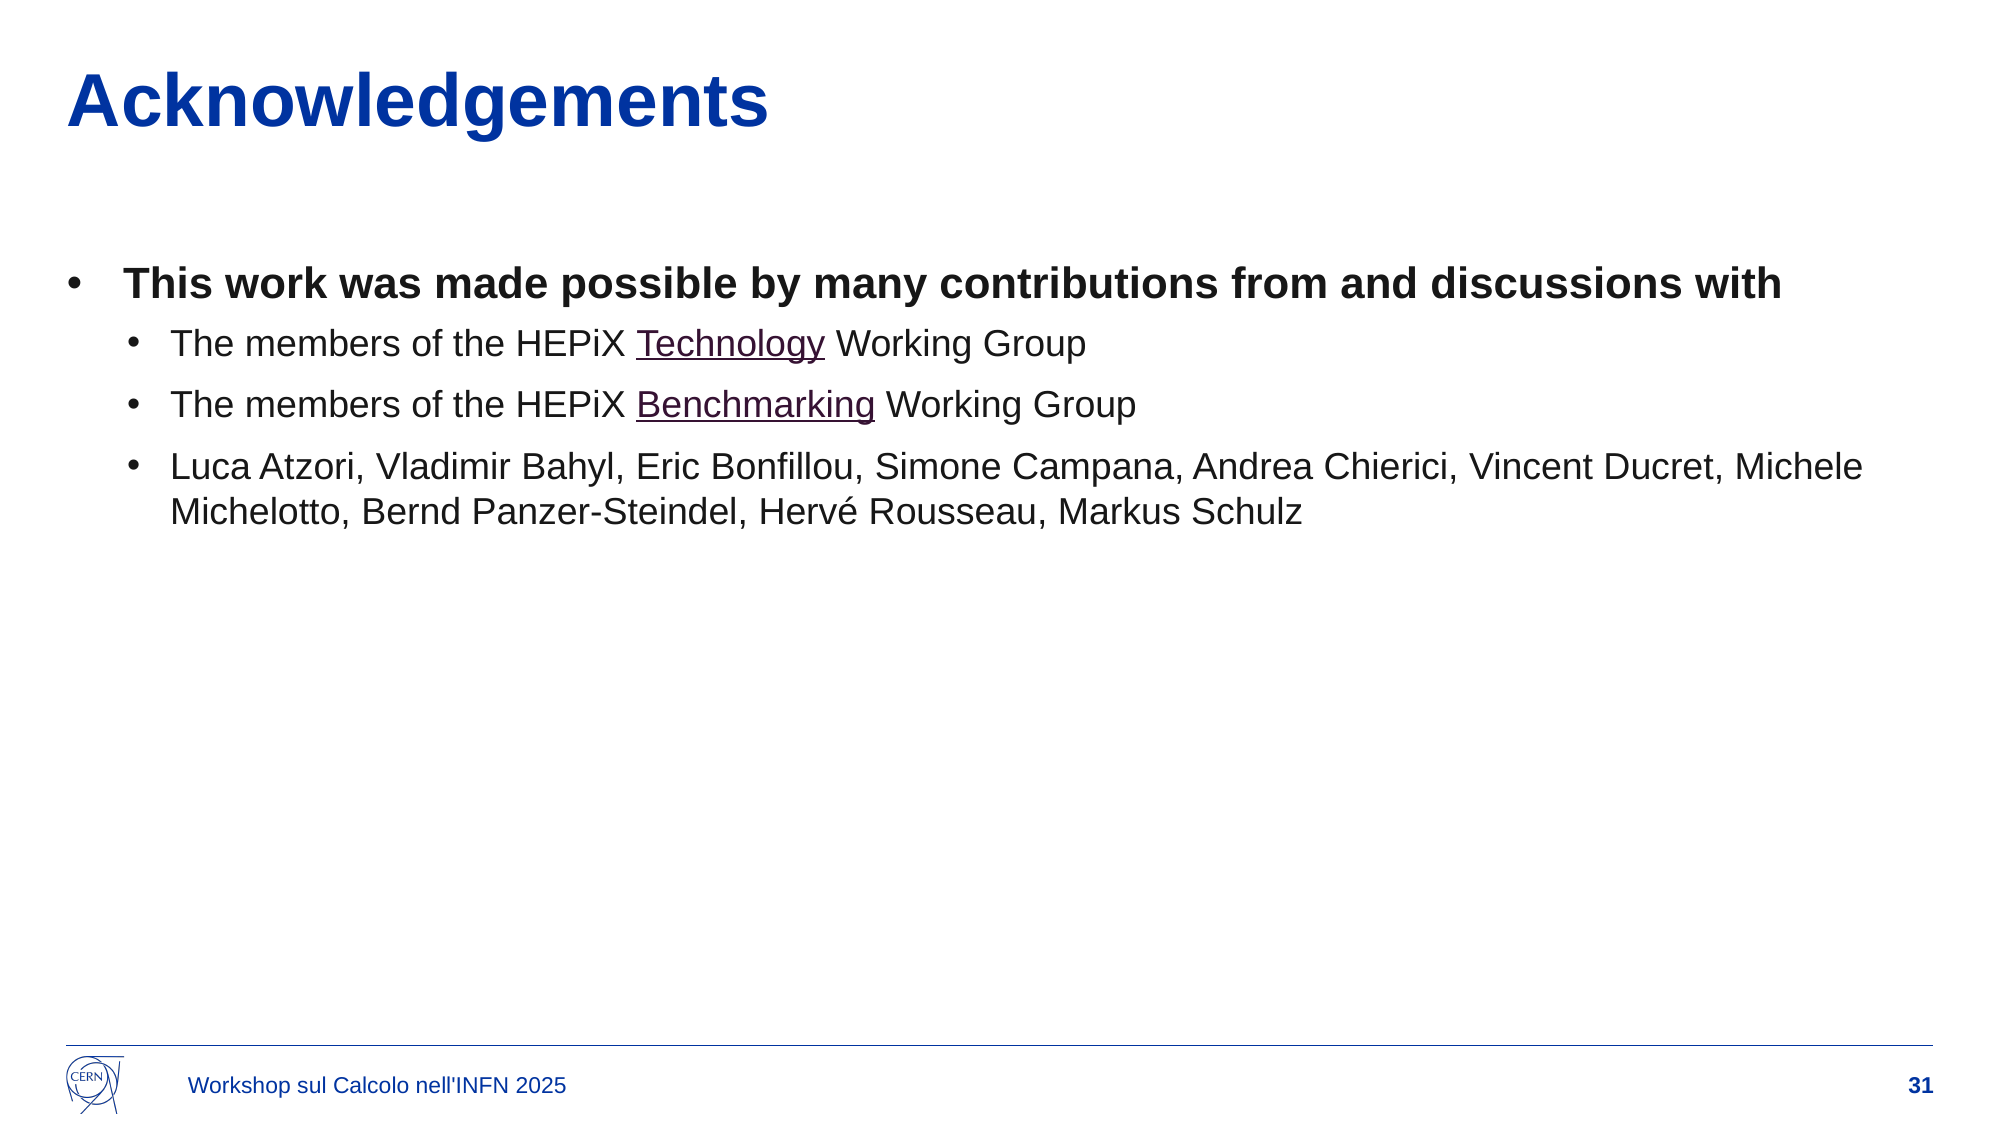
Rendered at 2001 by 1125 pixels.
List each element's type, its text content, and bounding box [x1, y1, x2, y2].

list This work was made possible by many contributions from and discussions with The members of the HEPiX Technology Working Group The members of the HEPiX Benchmarking Working Group Luca Atzori, Vladimir Bahyl, Eric Bonfillou, Simone Campana, Andrea Chierici, Vincent Ducret, Michele Michelotto, Bernd Panzer-Steindel, Hervé Rousseau, Markus Schulz [66, 261, 1933, 1018]
slide_number 31 [1822, 1053, 1934, 1114]
title Acknowledgements [66, 61, 1933, 237]
footer Workshop sul Calcolo nell'INFN 2025 [187, 1053, 1302, 1114]
